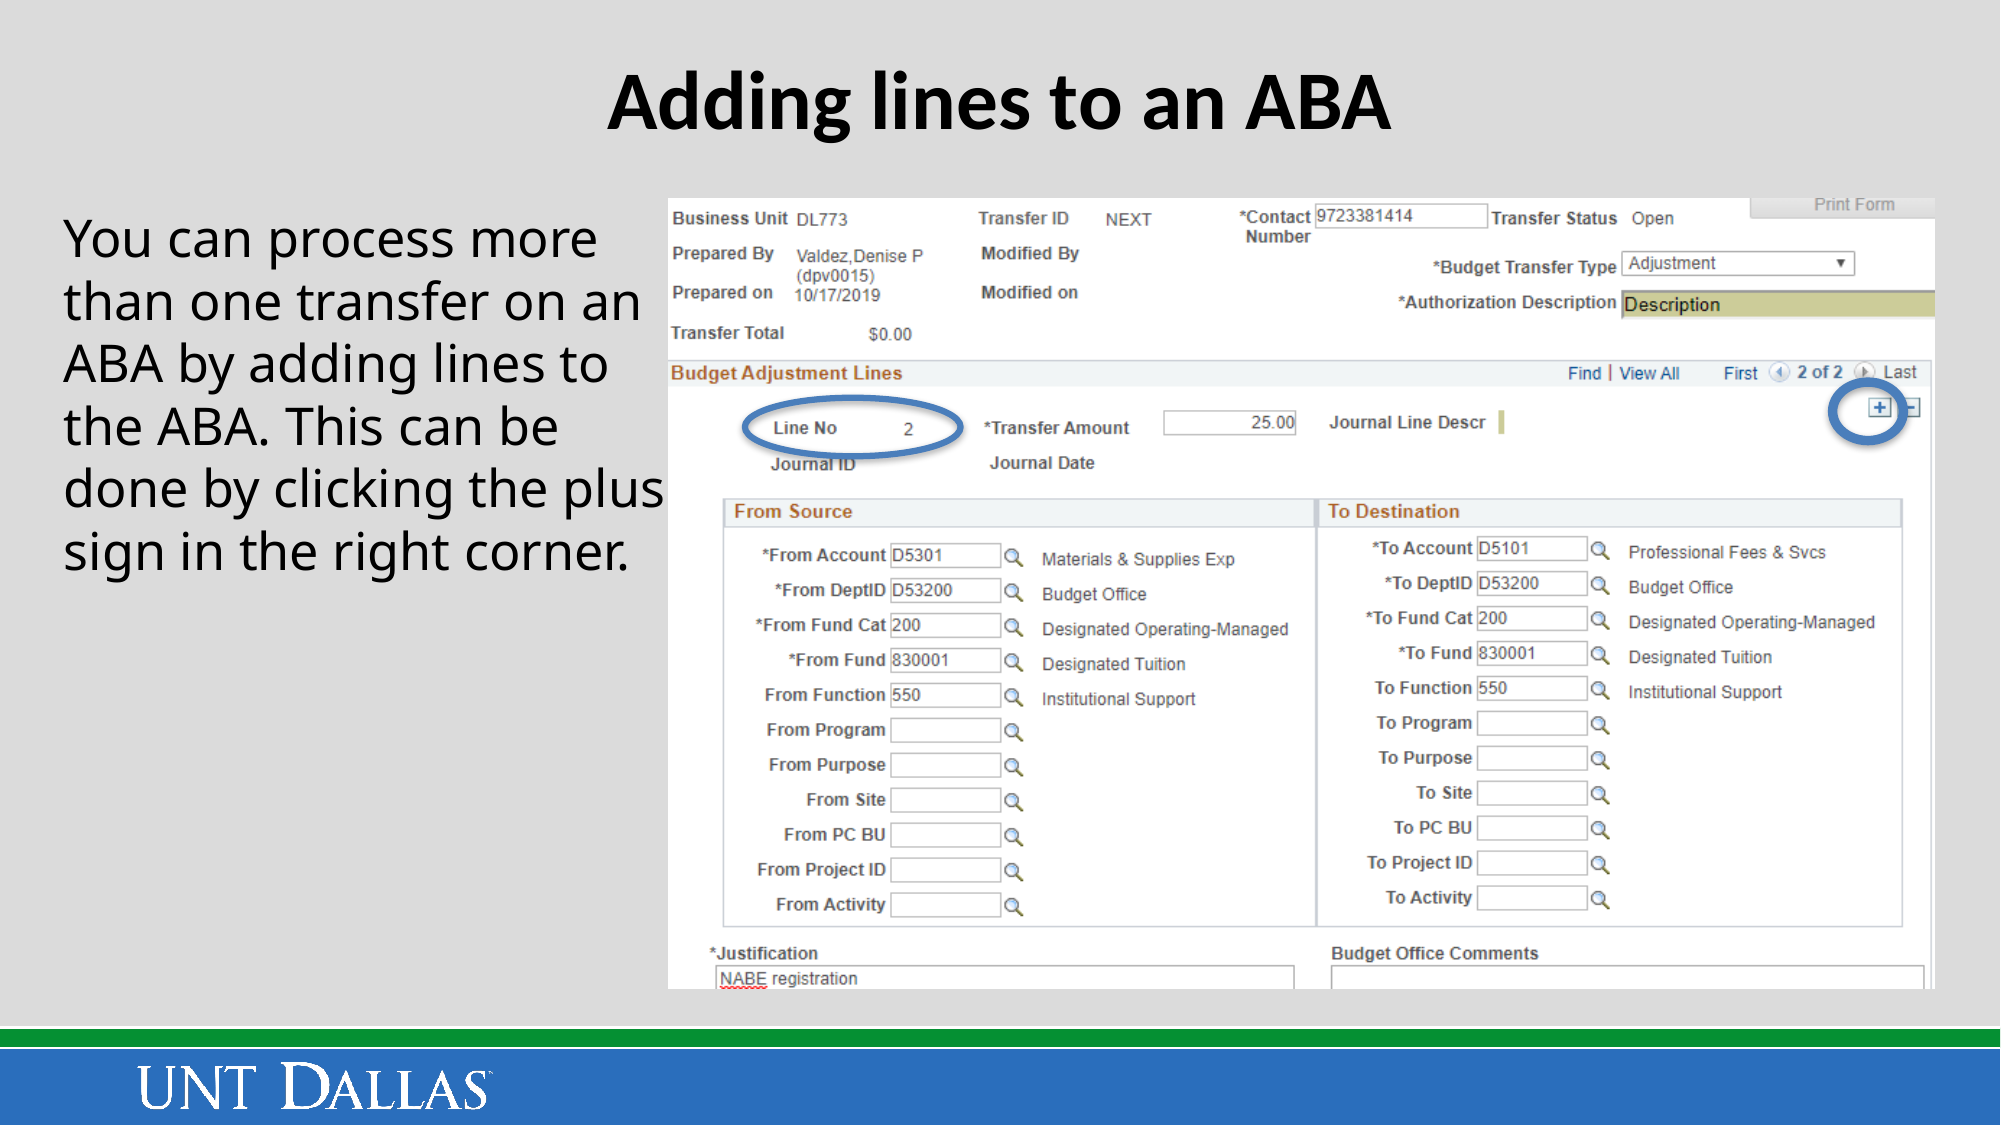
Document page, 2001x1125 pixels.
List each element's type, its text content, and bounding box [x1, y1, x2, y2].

picture [137, 1062, 493, 1117]
picture [668, 198, 1935, 989]
text_box You can process more than one transfer on an ABA by adding lines to the ABA. This can be done by clicking the plus sign in the right corner. [49, 198, 668, 589]
text_box Adding lines to an ABA [0, 39, 2000, 154]
